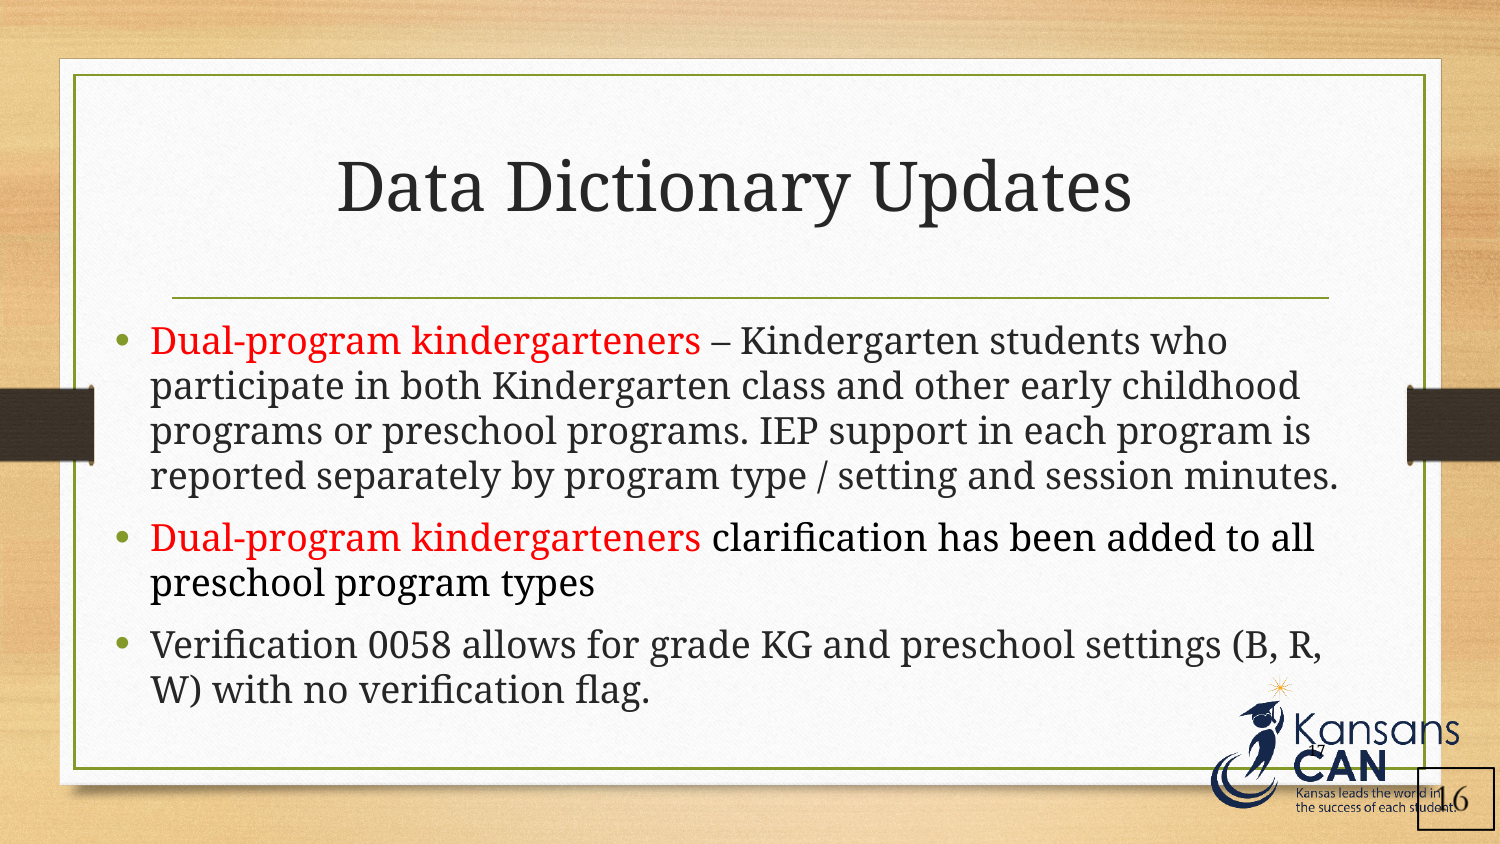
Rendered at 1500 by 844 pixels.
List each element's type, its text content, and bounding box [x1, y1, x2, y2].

slide_number 17 [1273, 734, 1341, 769]
title Data Dictionary Updates [112, 109, 1358, 258]
list Dual-program kindergarteners – Kindergarten students who participate in both Kindergarten class and other early childhood programs or preschool programs. IEP support in each program is reported separately by program type / setting and session minutes. Dual-program kindergarteners clarification has been added to all preschool program types Verification 0058 allows for grade KG and preschool settings (B, R, W) with no verification flag. [99, 309, 1400, 735]
picture [0, 0, 1500, 844]
